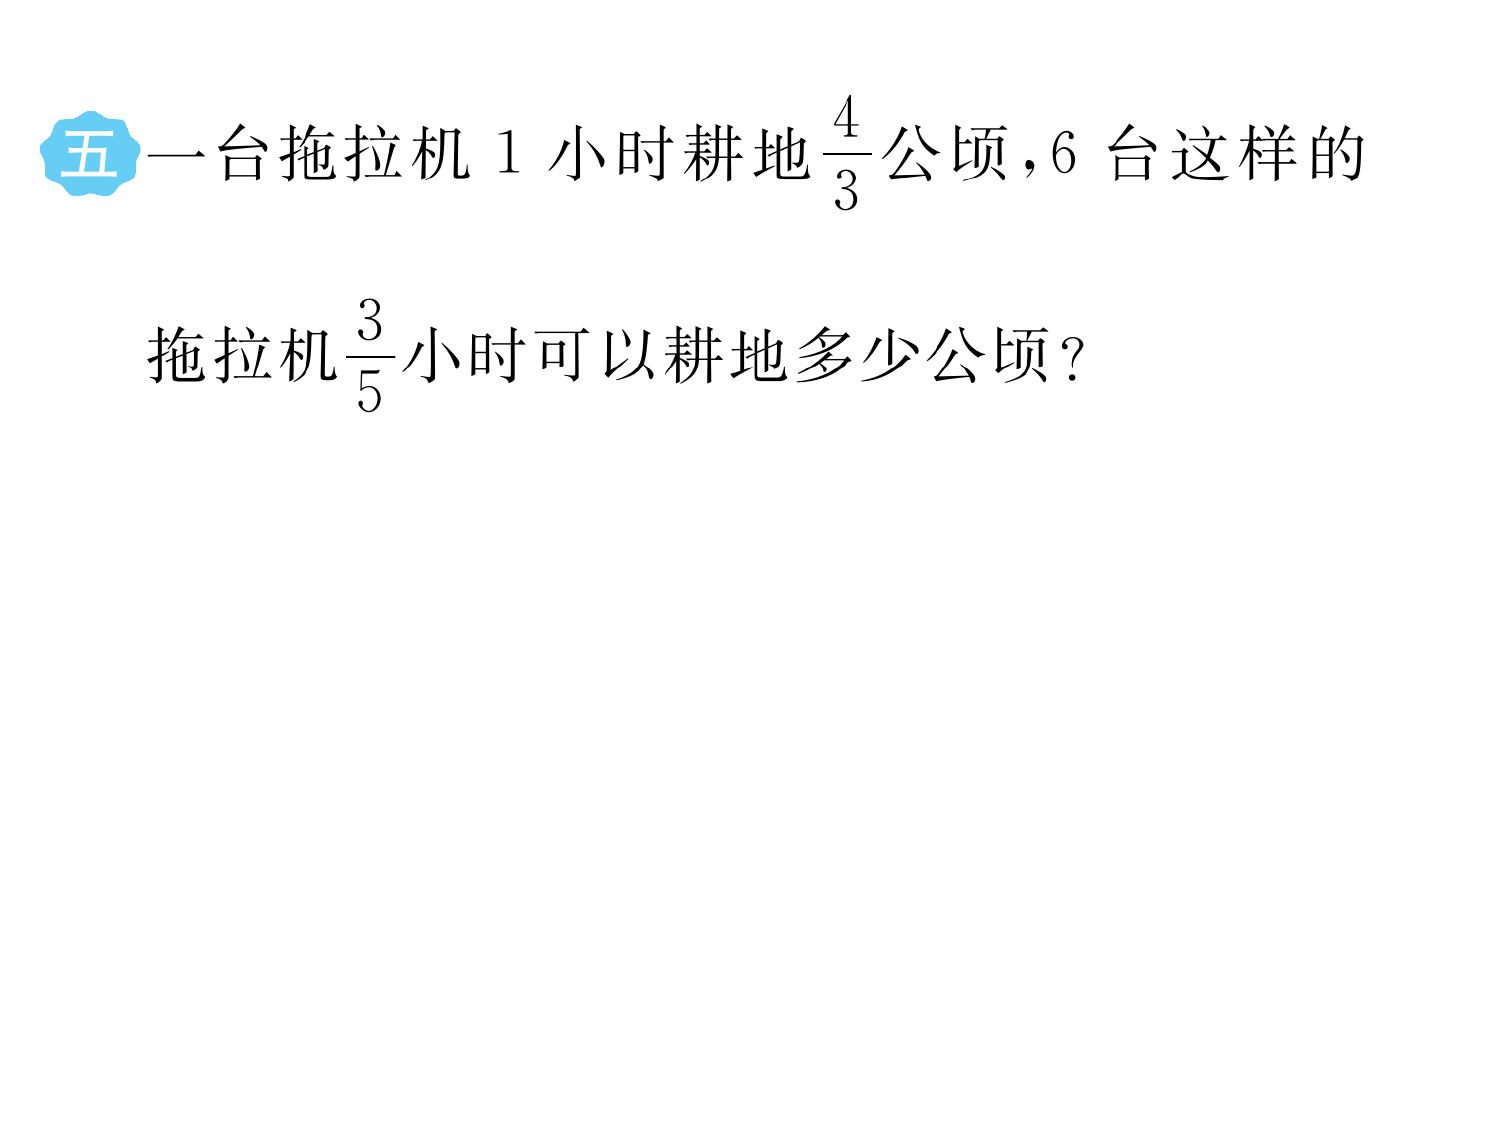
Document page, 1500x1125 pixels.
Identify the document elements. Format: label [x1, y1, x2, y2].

picture [35, 84, 1387, 1030]
